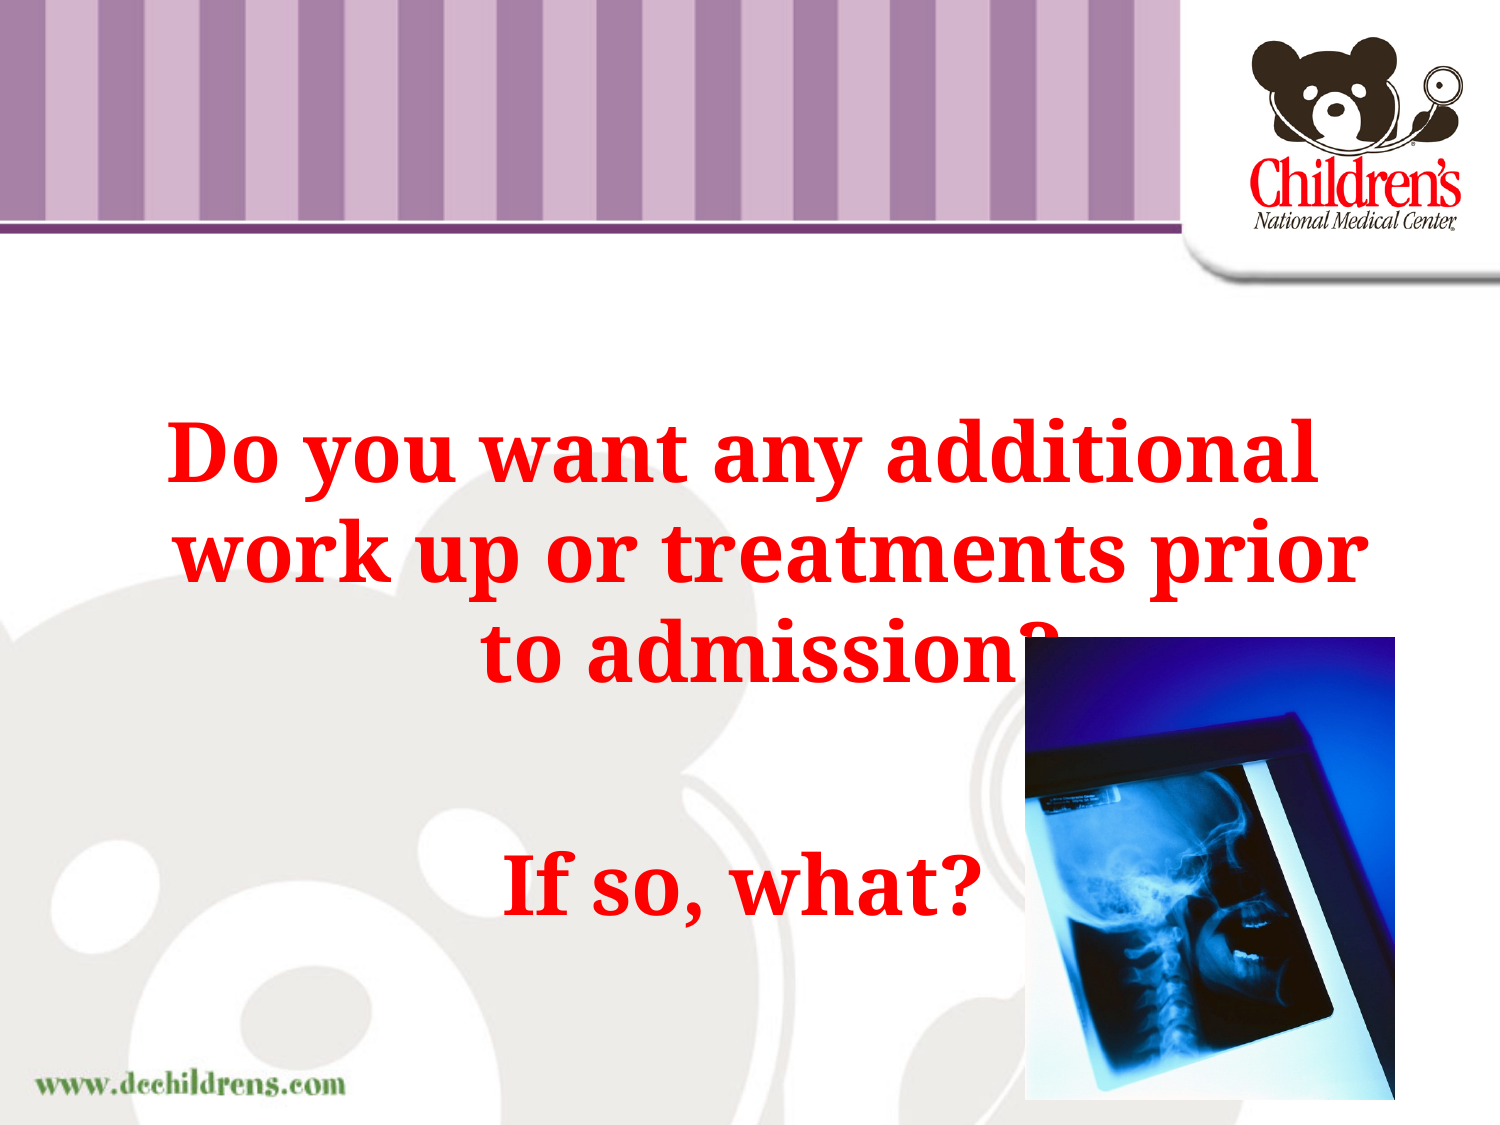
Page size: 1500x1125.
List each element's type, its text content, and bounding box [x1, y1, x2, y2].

picture [0, 0, 1500, 1125]
list Do you want any additional work up or treatments prior to admission? If so, what? [75, 275, 1413, 1038]
